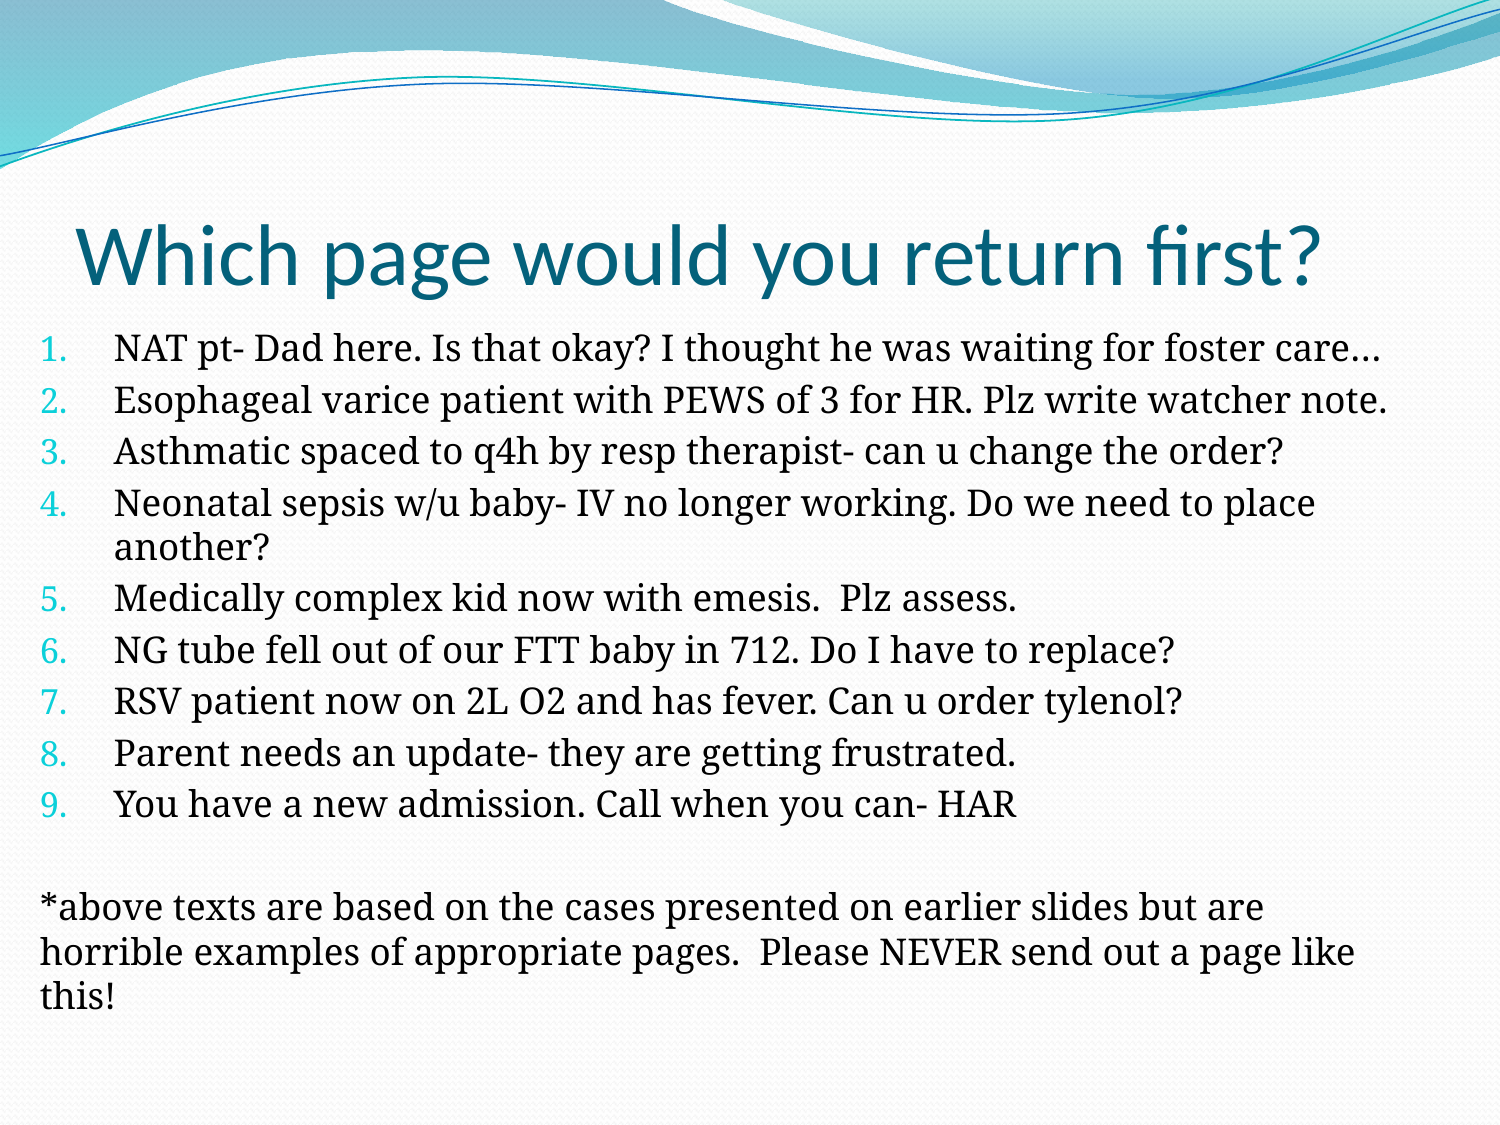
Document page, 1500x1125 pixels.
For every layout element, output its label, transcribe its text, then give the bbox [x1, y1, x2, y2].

list NAT pt- Dad here. Is that okay? I thought he was waiting for foster care… Esophageal varice patient with PEWS of 3 for HR. Plz write watcher note. Asthmatic spaced to q4h by resp therapist- can u change the order? Neonatal sepsis w/u baby- IV no longer working. Do we need to place another? Medically complex kid now with emesis. Plz assess. NG tube fell out of our FTT baby in 712. Do I have to replace? RSV patient now on 2L O2 and has fever. Can u order tylenol? Parent needs an update- they are getting frustrated. You have a new admission. Call when you can- HAR *above texts are based on the cases presented on earlier slides but are horrible examples of appropriate pages. Please NEVER send out a page like this! [24, 317, 1425, 1113]
title Which page would you return first? [75, 115, 1425, 303]
